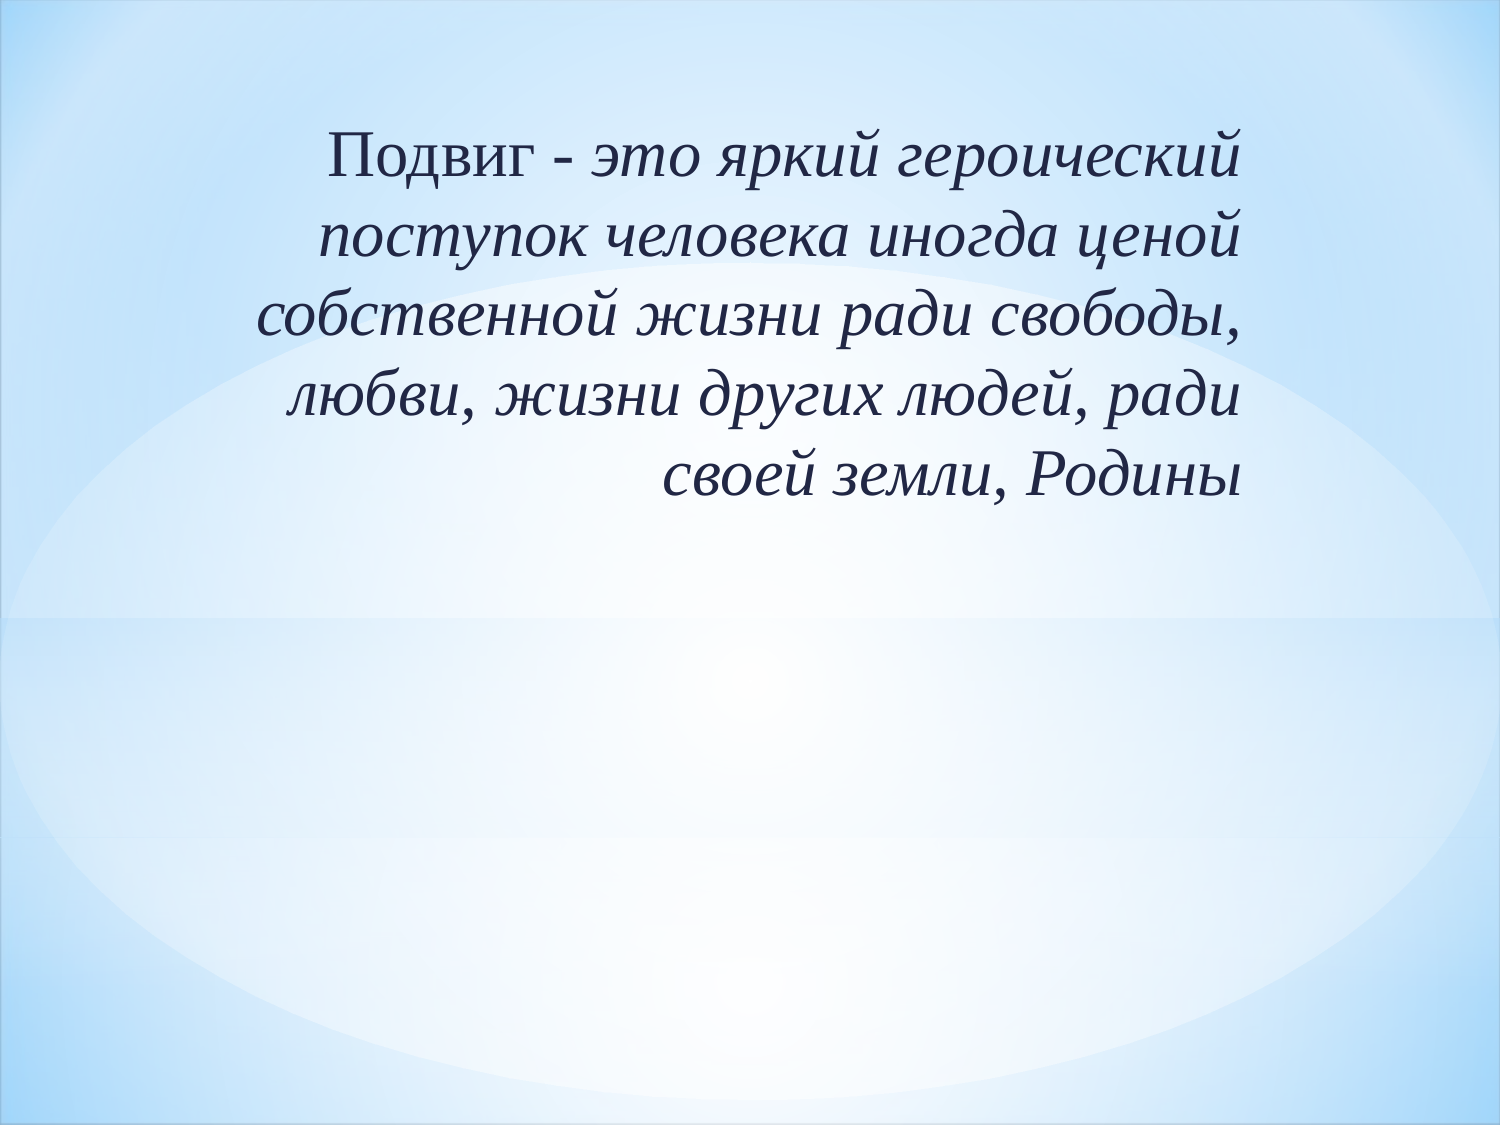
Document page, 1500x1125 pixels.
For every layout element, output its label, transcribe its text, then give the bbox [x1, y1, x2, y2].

title Подвиг - это яркий героический поступок человека иногда ценой собственной жизни ради свободы, любви, жизни других людей, ради своей земли, Родины [112, 101, 1258, 575]
